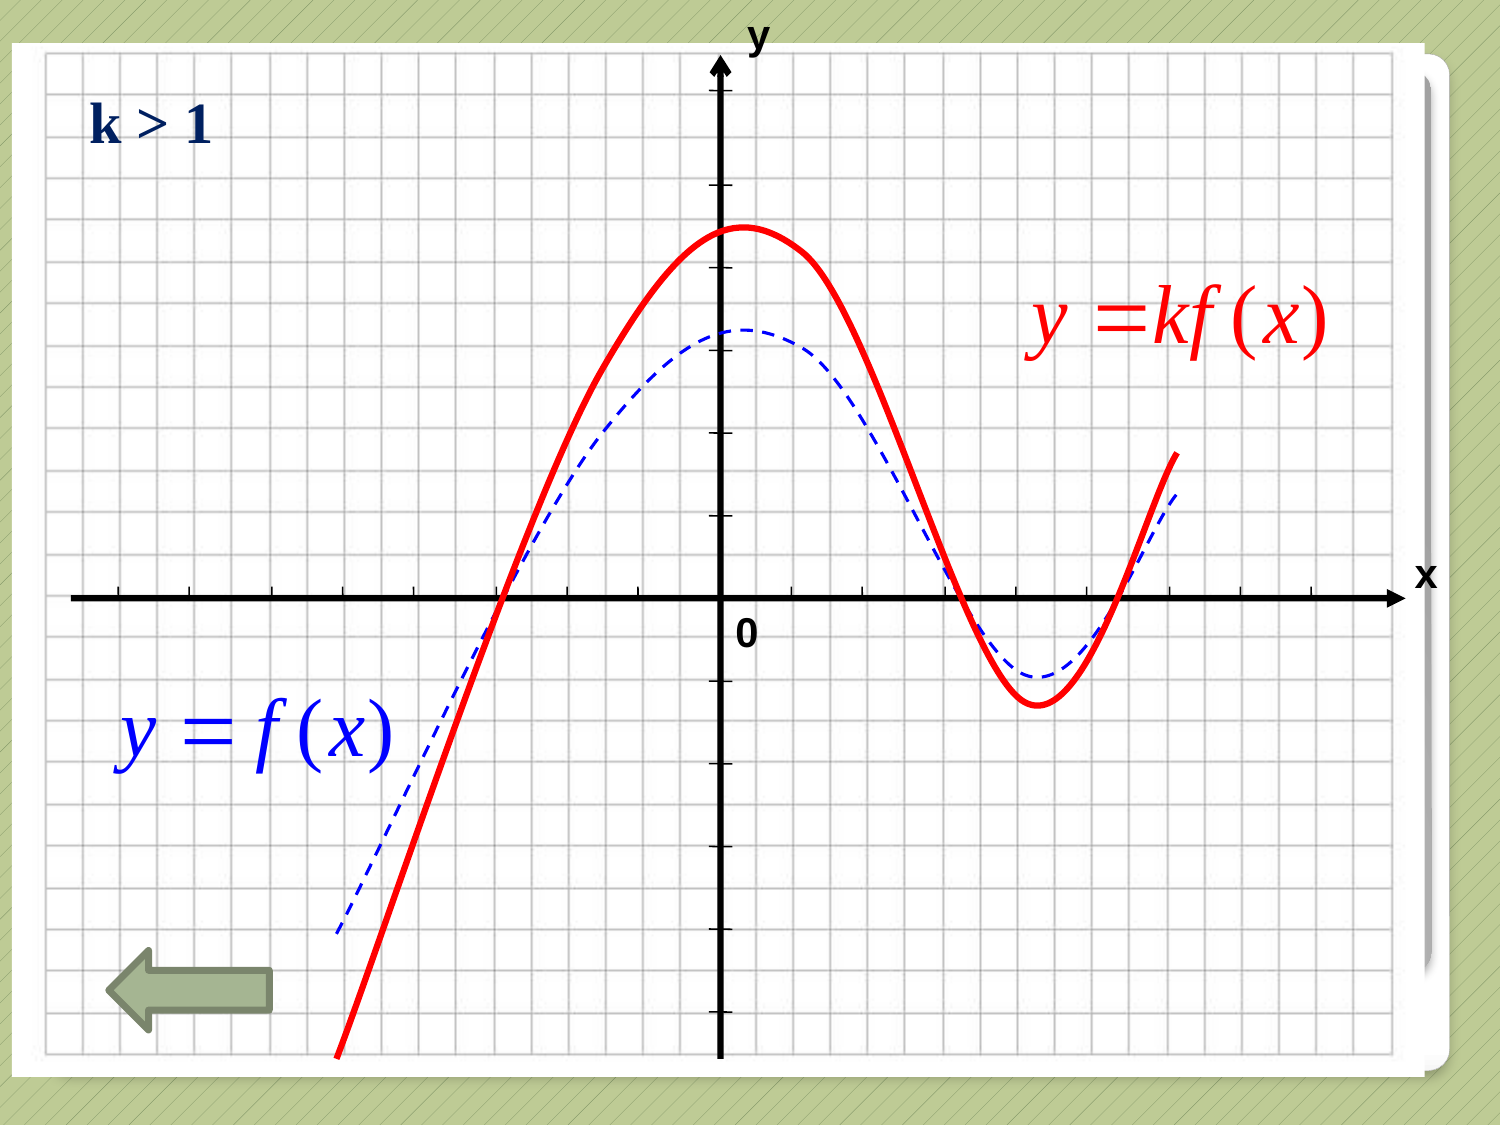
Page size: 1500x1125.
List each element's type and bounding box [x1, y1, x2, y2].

text_box [11, 0, 1471, 1078]
list [100, 680, 407, 788]
list [1011, 267, 1341, 375]
